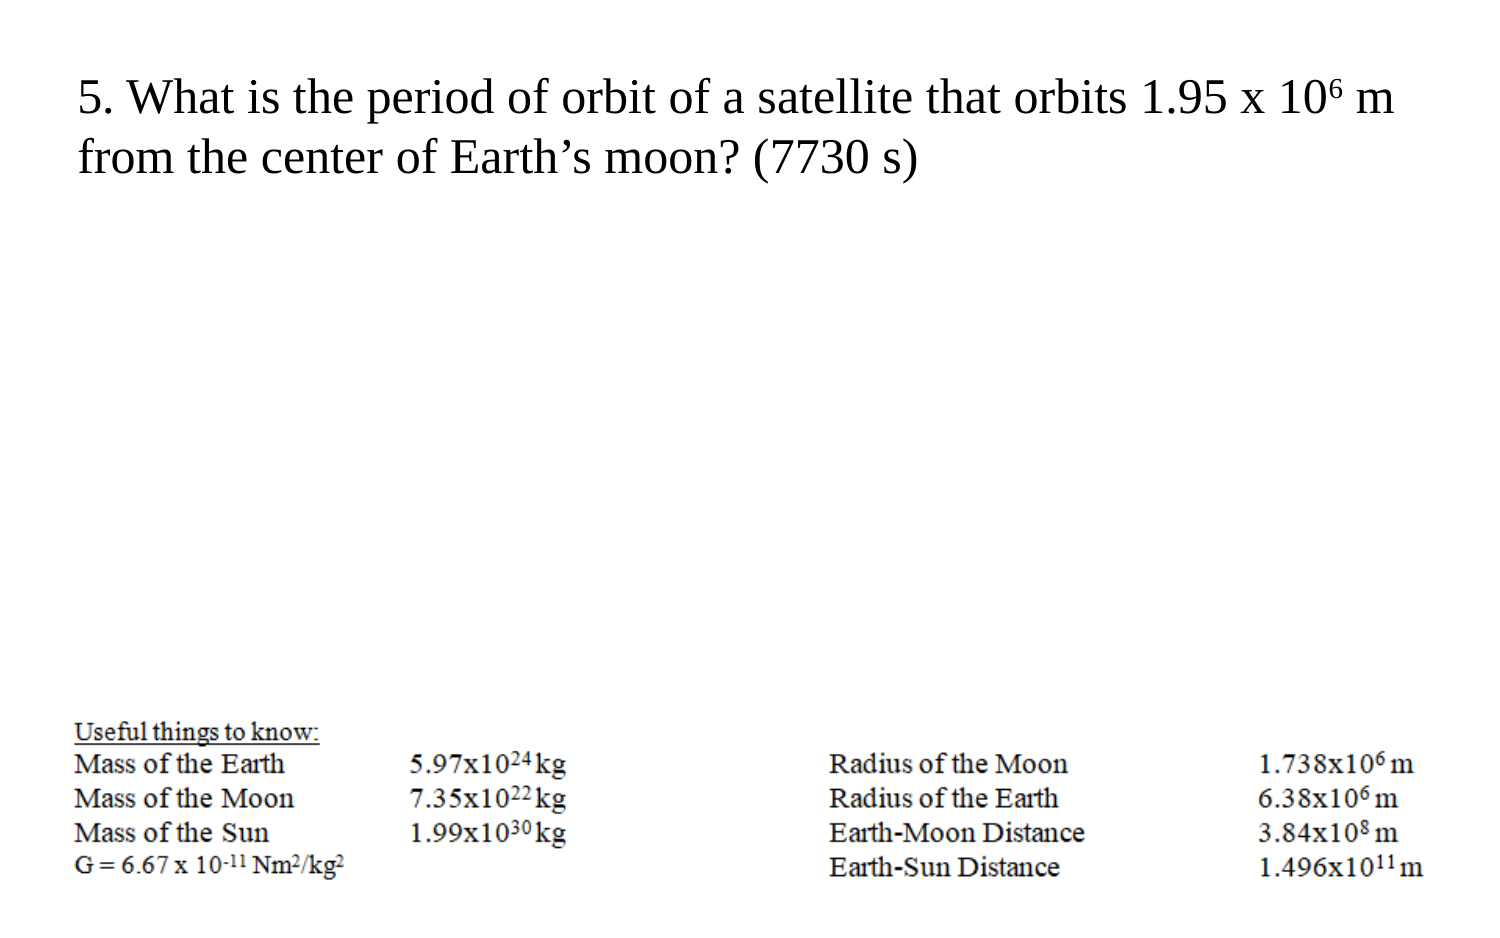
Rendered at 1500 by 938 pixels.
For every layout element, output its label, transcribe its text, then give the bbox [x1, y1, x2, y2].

picture [44, 705, 1463, 909]
text_box 5. What is the period of orbit of a satellite that orbits 1.95 x 106 m from the center of Earth’s moon? (7730 s) [62, 56, 1438, 236]
